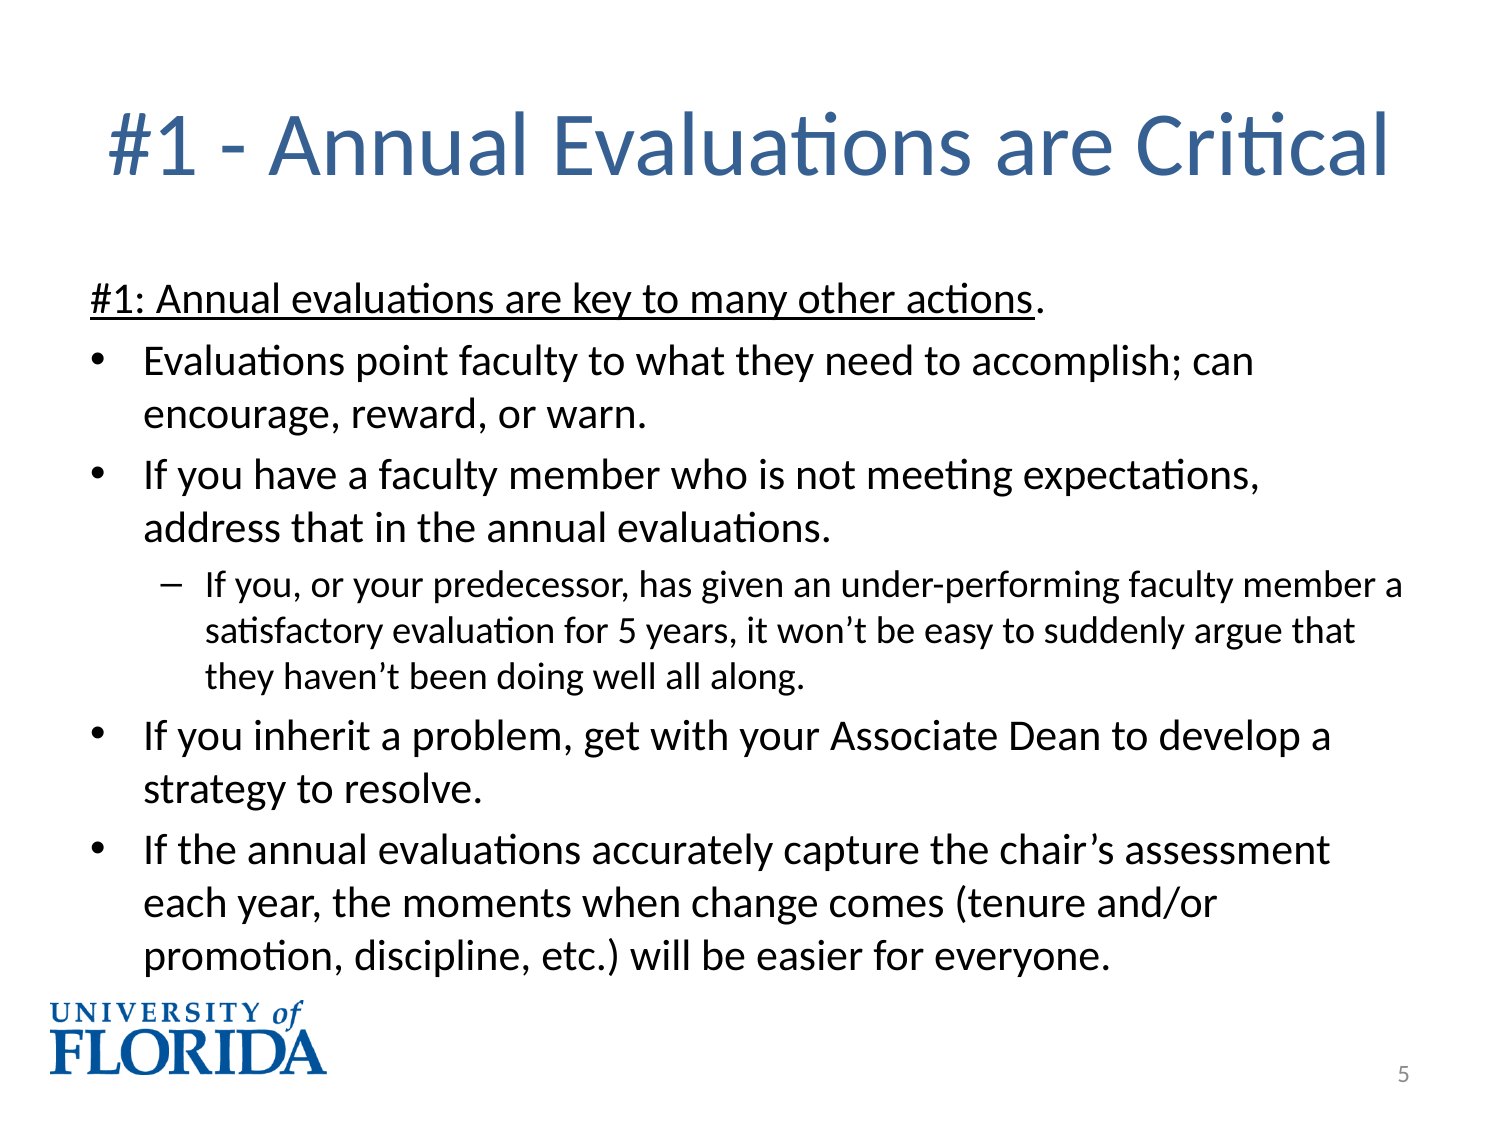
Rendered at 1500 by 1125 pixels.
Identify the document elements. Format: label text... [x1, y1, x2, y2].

title #1 - Annual Evaluations are Critical [75, 45, 1425, 233]
picture [49, 999, 327, 1075]
slide_number 5 [1074, 1042, 1425, 1103]
list #1: Annual evaluations are key to many other actions. Evaluations point faculty to what they need to accomplish; can encourage, reward, or warn. If you have a faculty member who is not meeting expectations, address that in the annual evaluations. If you, or your predecessor, has given an under-performing faculty member a satisfactory evaluation for 5 years, it won’t be easy to suddenly argue that they haven’t been doing well all along. If you inherit a problem, get with your Associate Dean to develop a strategy to resolve. If the annual evaluations accurately capture the chair’s assessment each year, the moments when change comes (tenure and/or promotion, discipline, etc.) will be easier for everyone. [75, 262, 1425, 1005]
